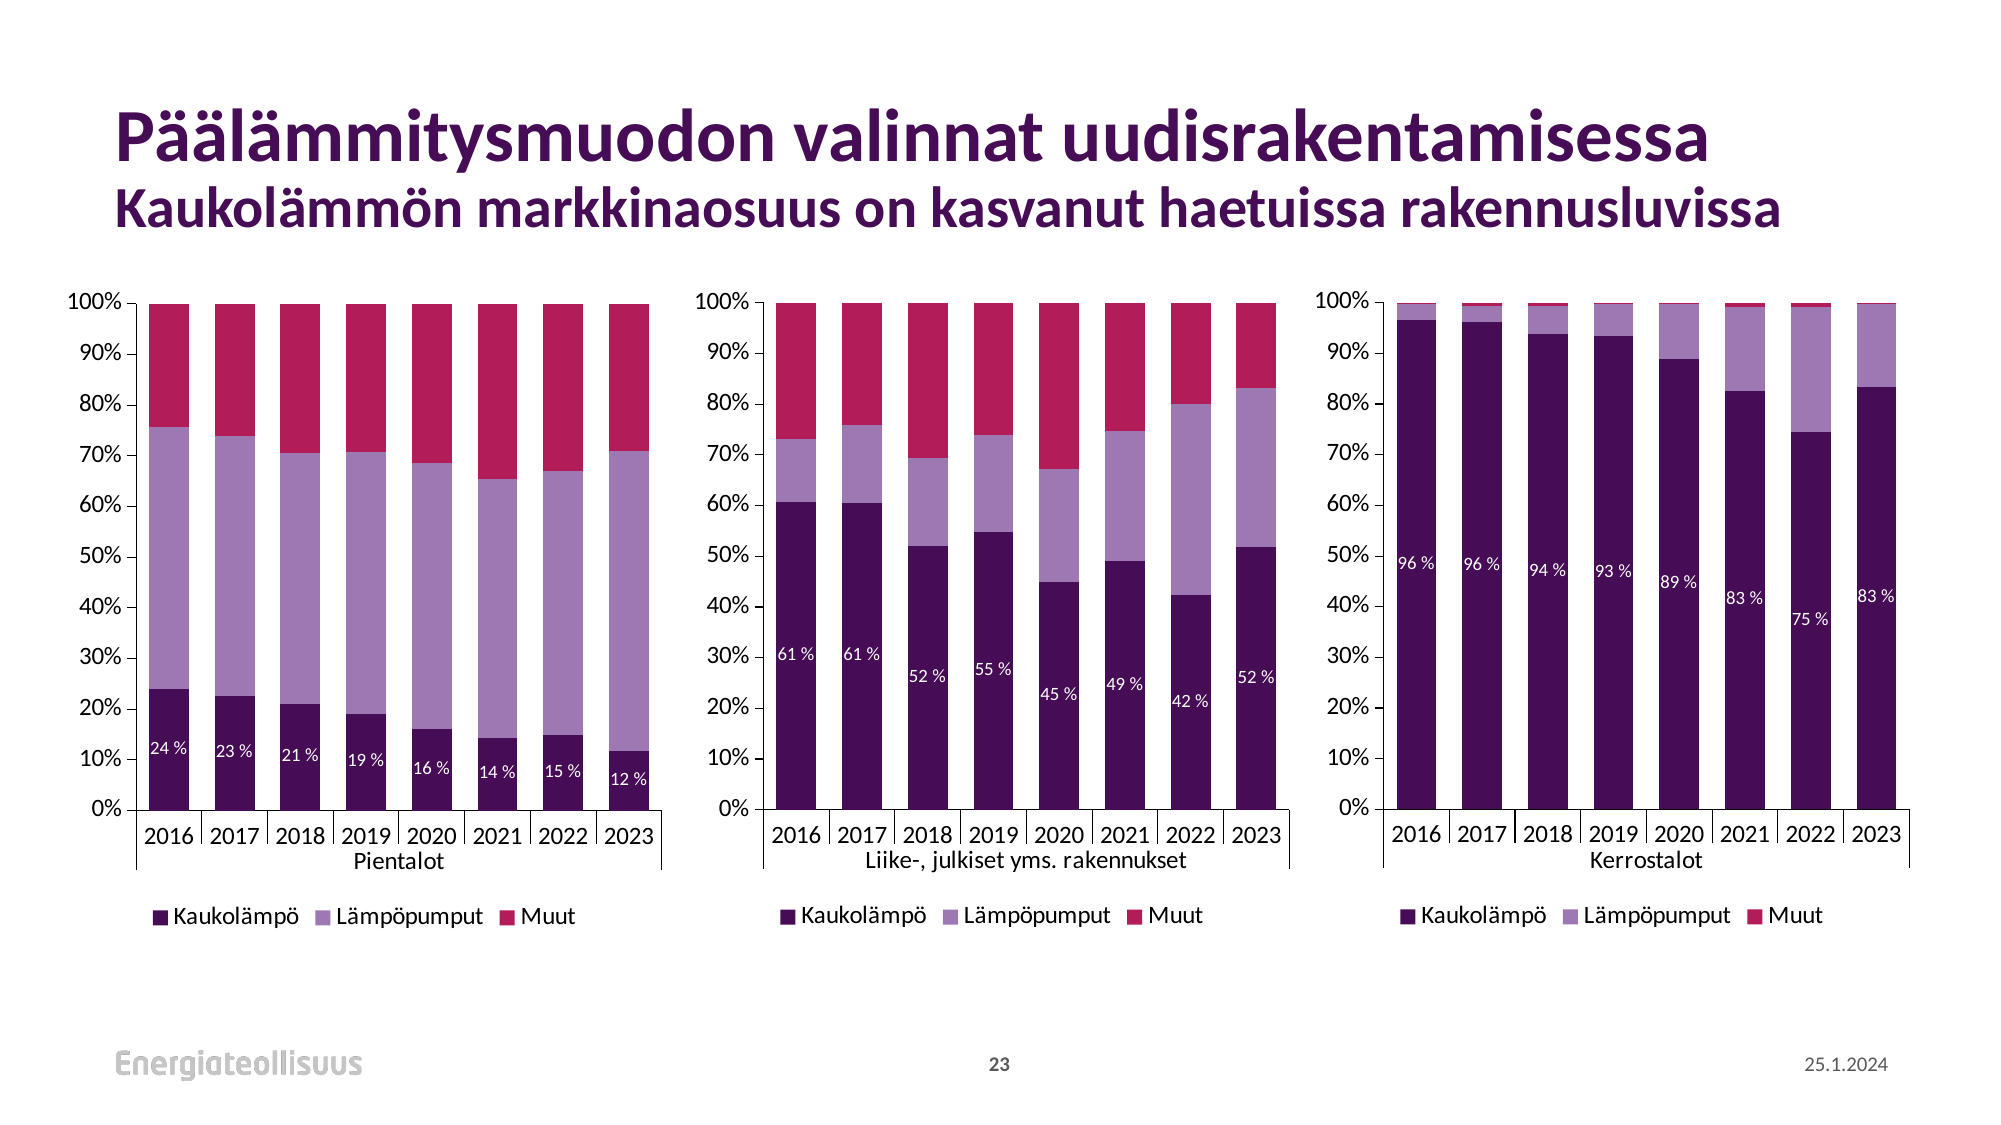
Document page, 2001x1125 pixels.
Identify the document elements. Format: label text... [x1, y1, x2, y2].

slide_number 23 [954, 1042, 1045, 1084]
chart [681, 276, 1922, 936]
chart [54, 278, 675, 937]
title Päälämmitysmuodon valinnat uudisrakentamisessa Kaukolämmön markkinaosuus on kasvanut haetuissa rakennusluvissa [100, 59, 1883, 278]
picture [116, 1050, 362, 1081]
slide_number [1736, 1042, 1904, 1084]
